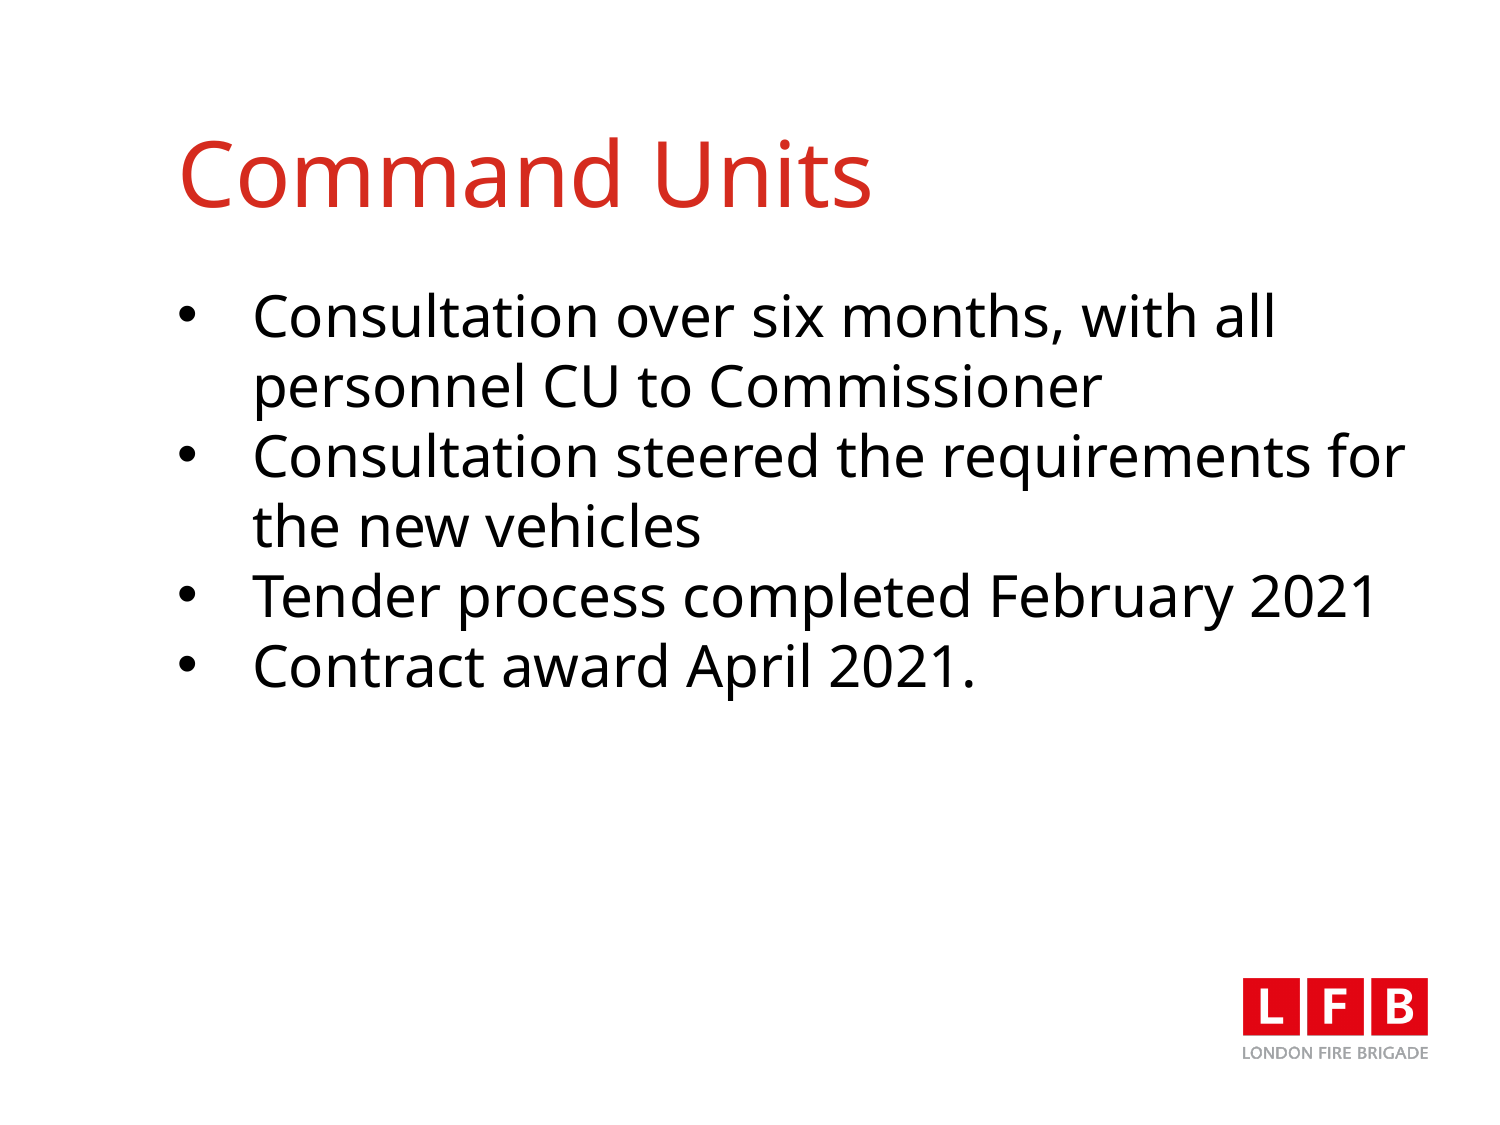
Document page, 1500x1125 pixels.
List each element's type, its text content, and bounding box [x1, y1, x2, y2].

title Command Units [177, 132, 1428, 278]
list Consultation over six months, with all personnel CU to Commissioner Consultation steered the requirements for the new vehicles Tender process completed February 2021 Contract award April 2021. [177, 278, 1428, 941]
picture [1243, 978, 1428, 1059]
